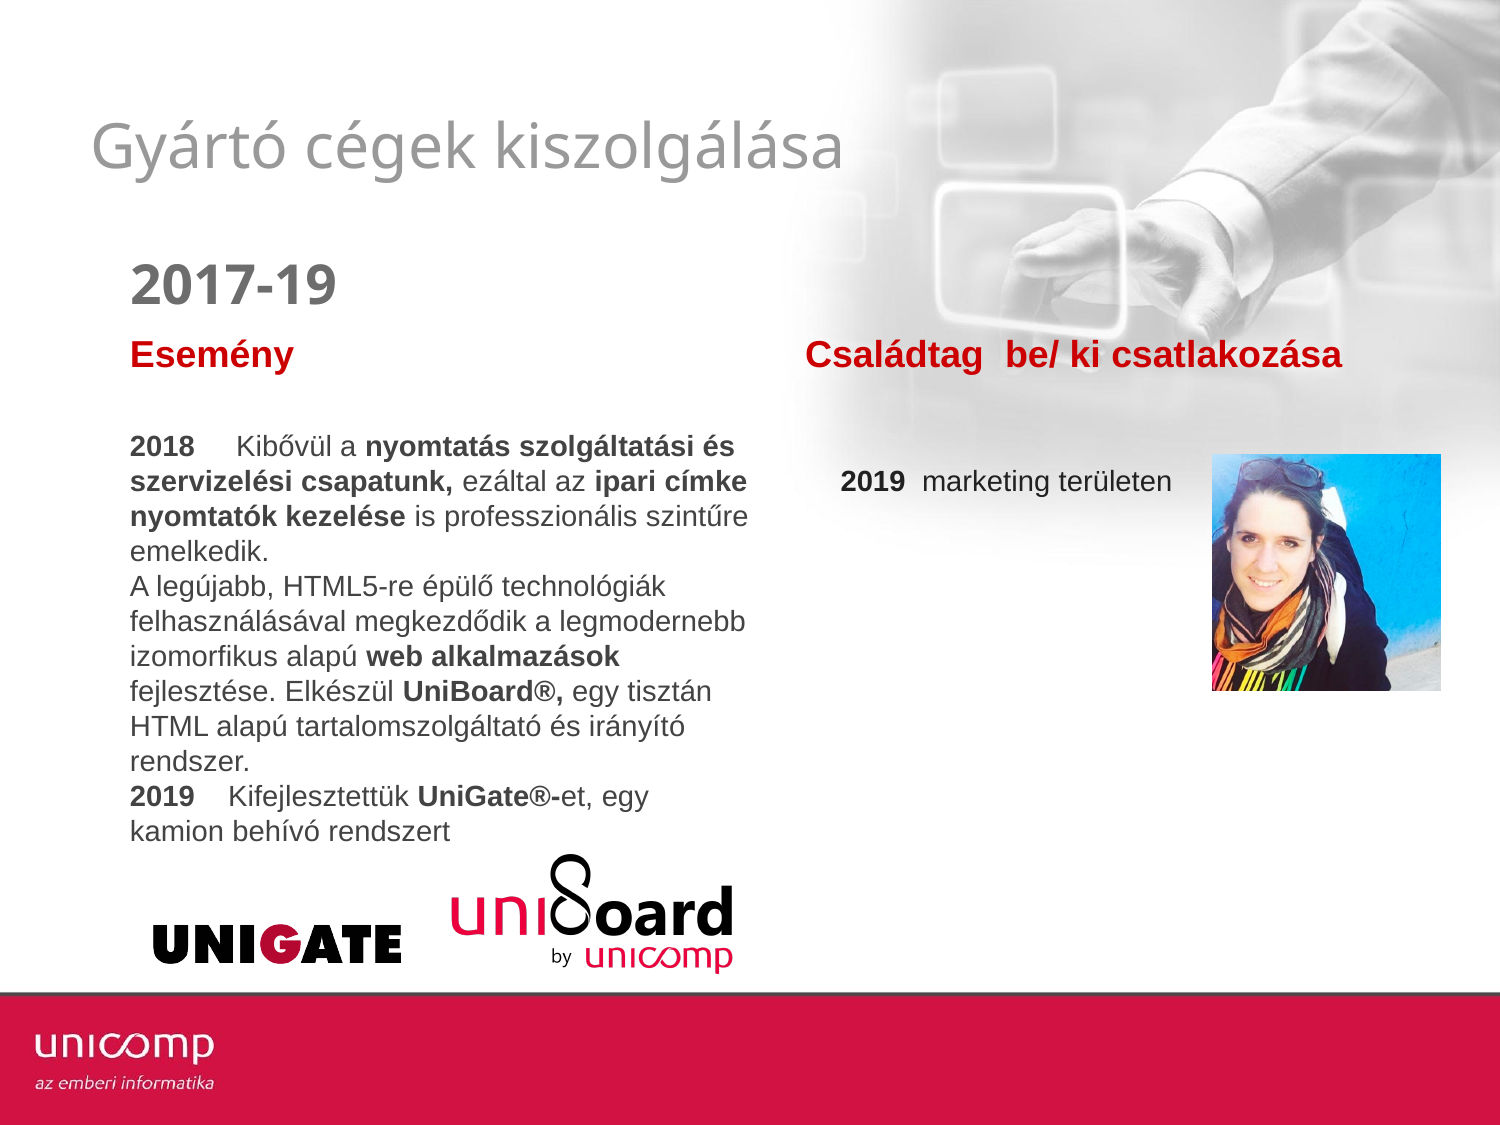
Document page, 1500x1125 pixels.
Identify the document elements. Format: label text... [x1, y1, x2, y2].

picture [0, 0, 1500, 1125]
text_box Családtag be/ ki csatlakozása [790, 314, 1441, 378]
text_box 2019 marketing területen [790, 427, 1441, 832]
text_box 2017-19 [115, 201, 1406, 304]
text_box Esemény [115, 314, 766, 378]
text_box 2018 Kibővül a nyomtatás szolgáltatási és szervizelési csapatunk, ezáltal az ipari címke nyomtatók kezelése is professzionális szintűre emelkedik. A legújabb, HTML5-re épülő technológiák felhasználásával megkezdődik a legmodernebb izomorfikus alapú web alkalmazások fejlesztése. Elkészül UniBoard®, egy tisztán HTML alapú tartalomszolgáltató és irányító rendszer. 2019 Kifejlesztettük UniGate®-et, egy kamion behívó rendszert [115, 378, 766, 881]
title Gyártó cégek kiszolgálása [75, 45, 1425, 196]
